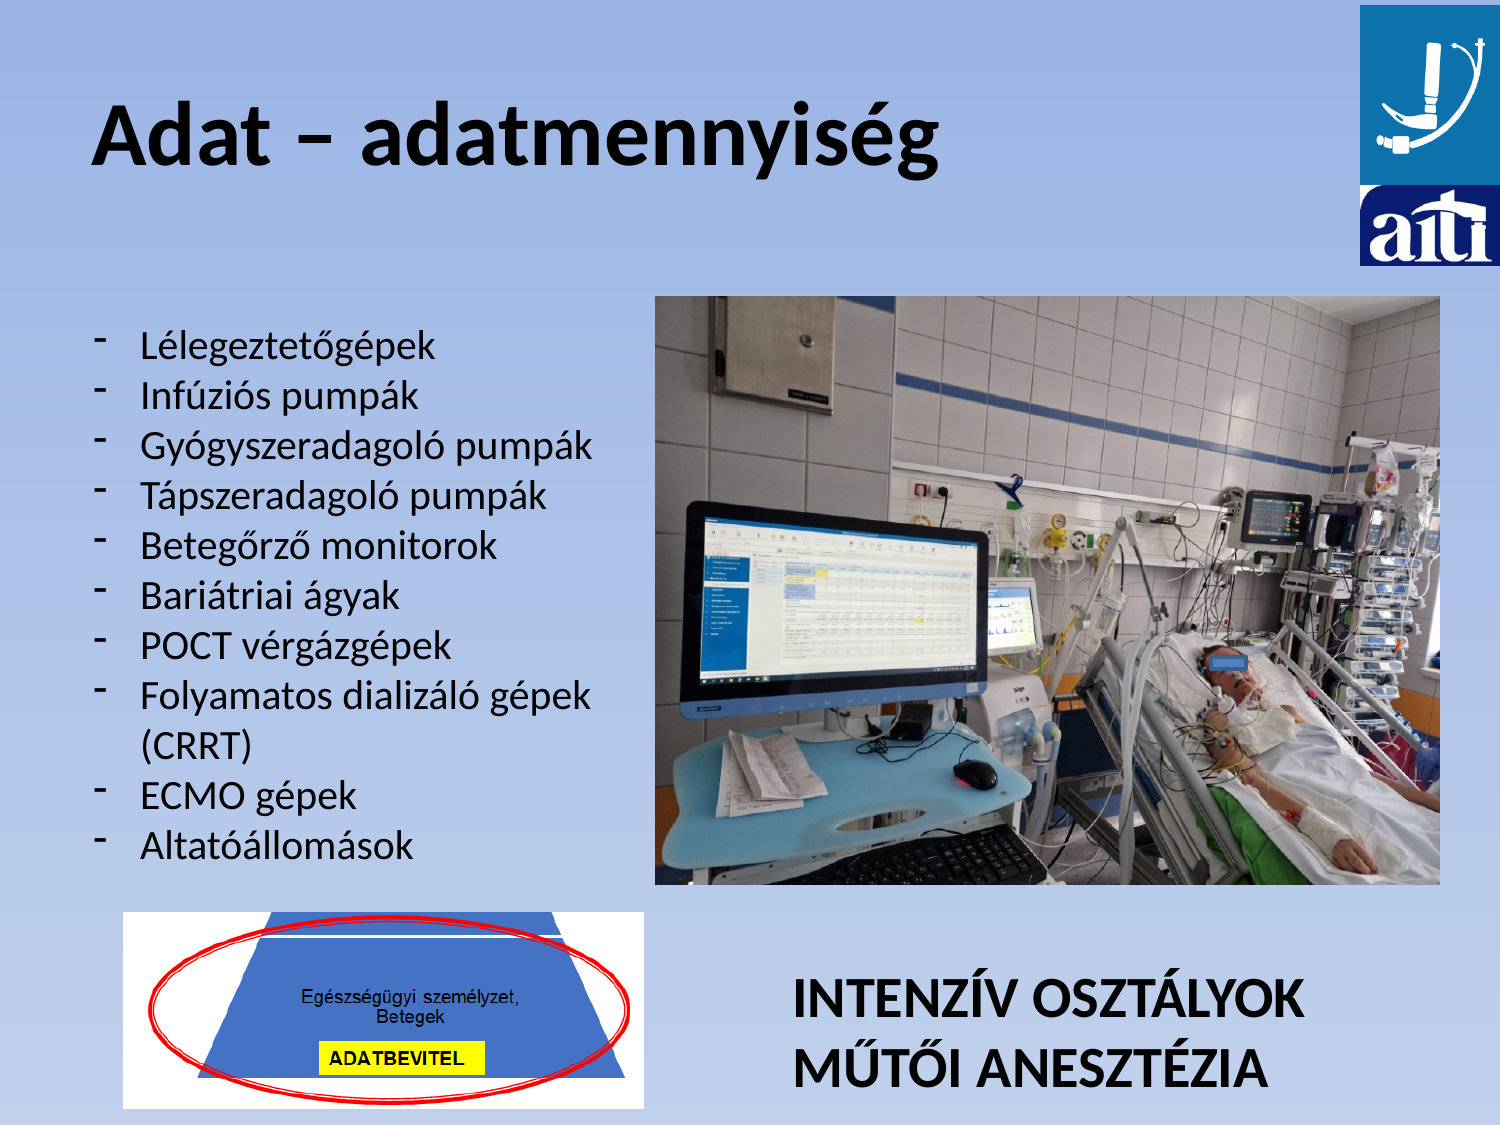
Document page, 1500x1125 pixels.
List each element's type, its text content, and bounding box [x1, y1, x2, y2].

text_box Adat – adatmennyiség [76, 66, 1211, 191]
text_box INTENZÍV OSZTÁLYOK MŰTŐI ANESZTÉZIA [777, 952, 1342, 1107]
picture [1360, 5, 1500, 266]
picture [655, 296, 1441, 885]
picture [123, 912, 644, 1109]
text_box Lélegeztetőgépek Infúziós pumpák Gyógyszeradagoló pumpák Tápszeradagoló pumpák Betegőrző monitorok Bariátriai ágyak POCT vérgázgépek Folyamatos dializáló gépek (CRRT) ECMO gépek Altatóállomások [78, 310, 638, 876]
